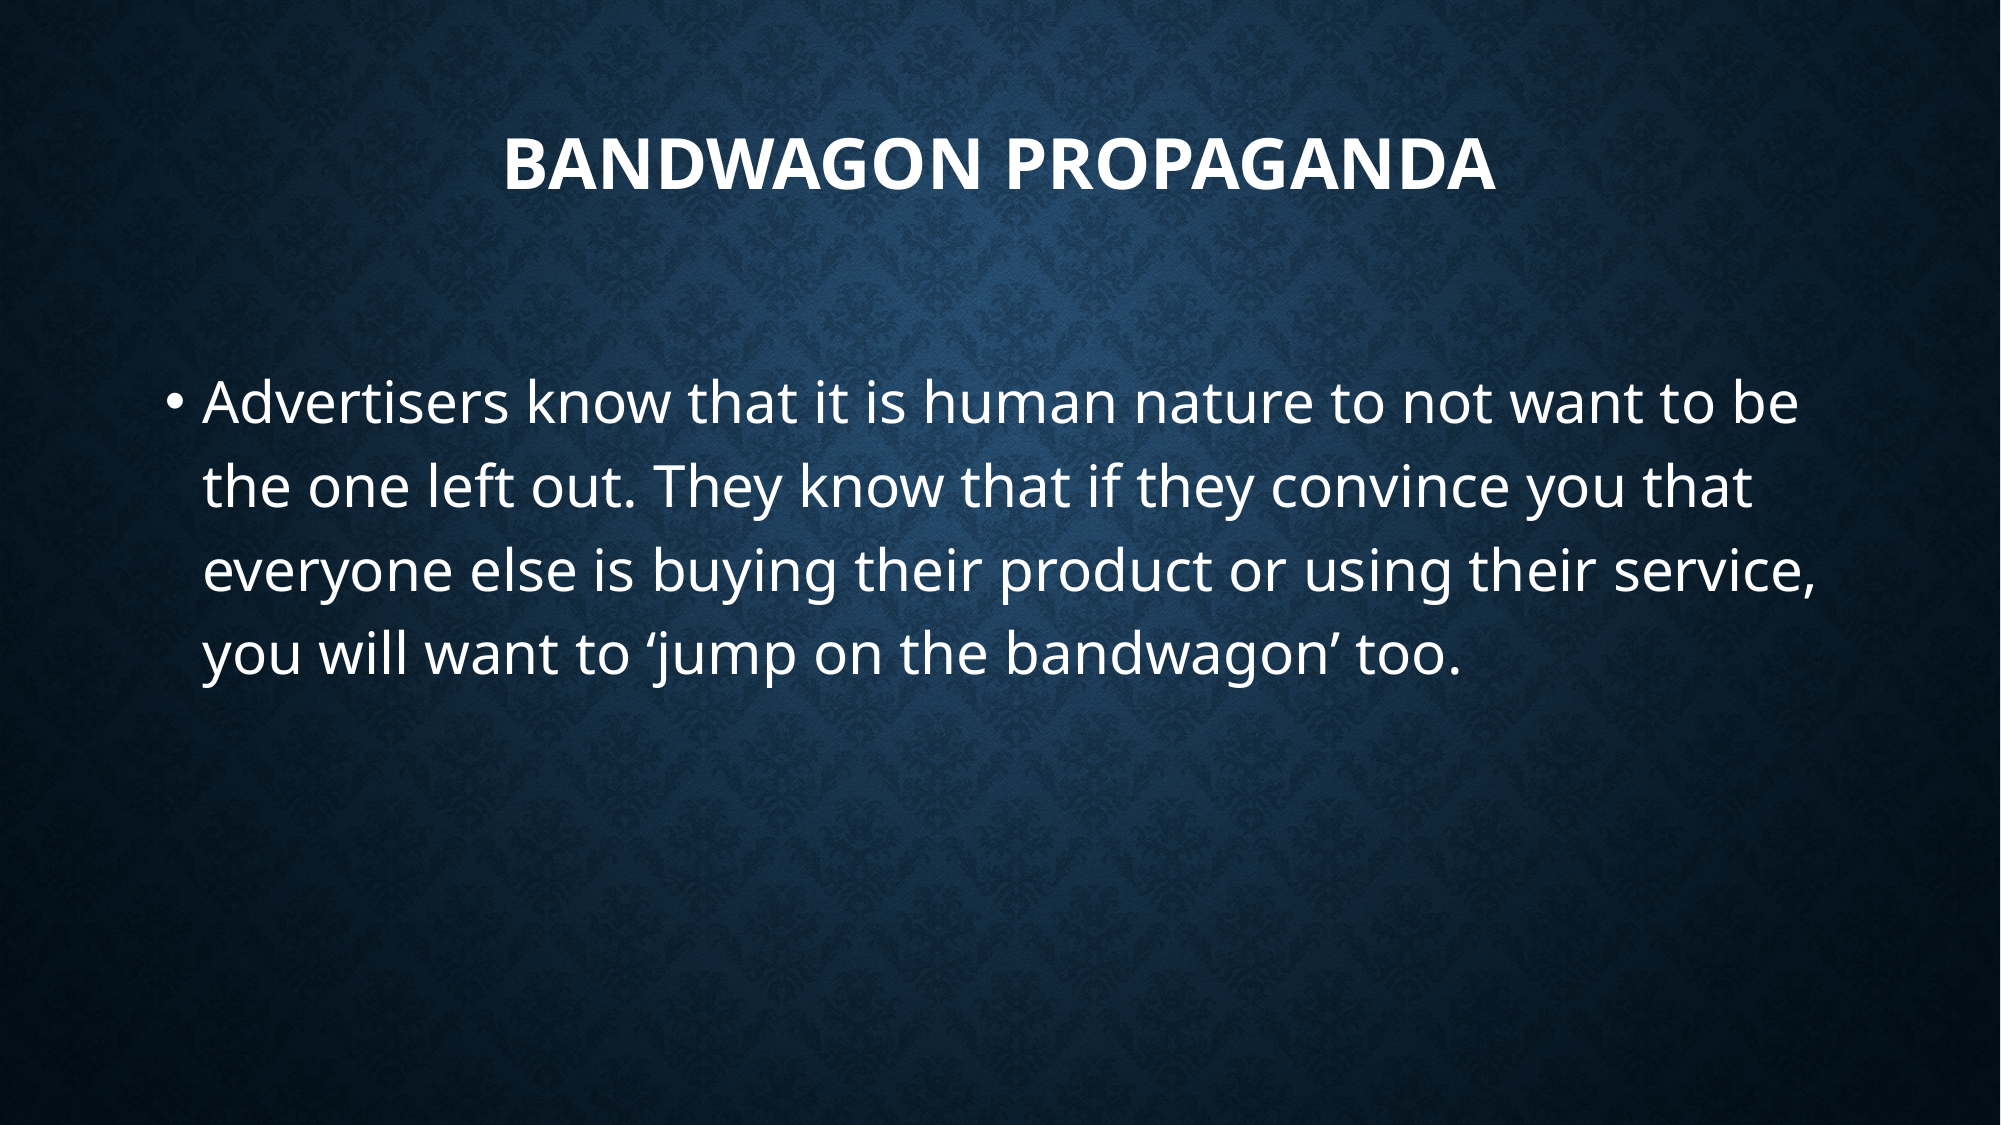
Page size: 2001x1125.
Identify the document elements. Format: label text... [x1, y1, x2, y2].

list Advertisers know that it is human nature to not want to be the one left out. They know that if they convince you that everyone else is buying their product or using their service, you will want to ‘jump on the bandwagon’ too. [149, 343, 1849, 950]
title Bandwagon Propaganda [149, 99, 1849, 318]
